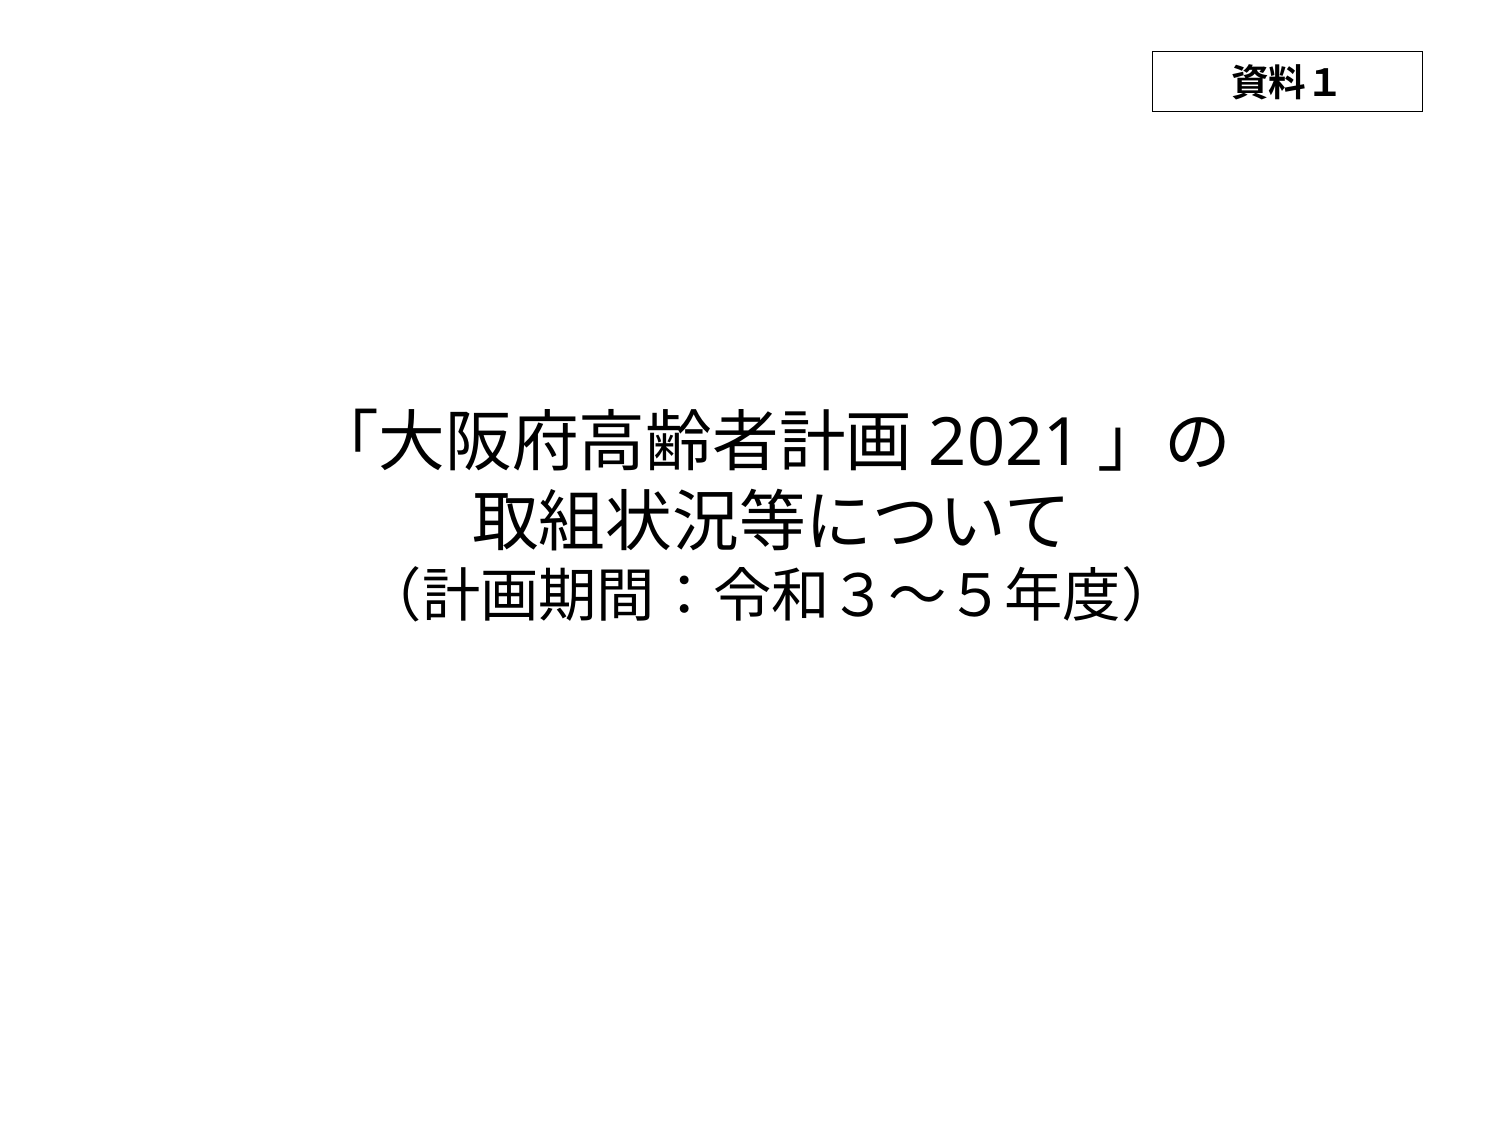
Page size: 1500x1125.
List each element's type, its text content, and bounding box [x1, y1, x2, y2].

text_box 「大阪府高齢者計画2021」の 取組状況等について （計画期間：令和３～５年度） [156, 311, 1387, 636]
text_box 資料１ [1152, 51, 1423, 112]
